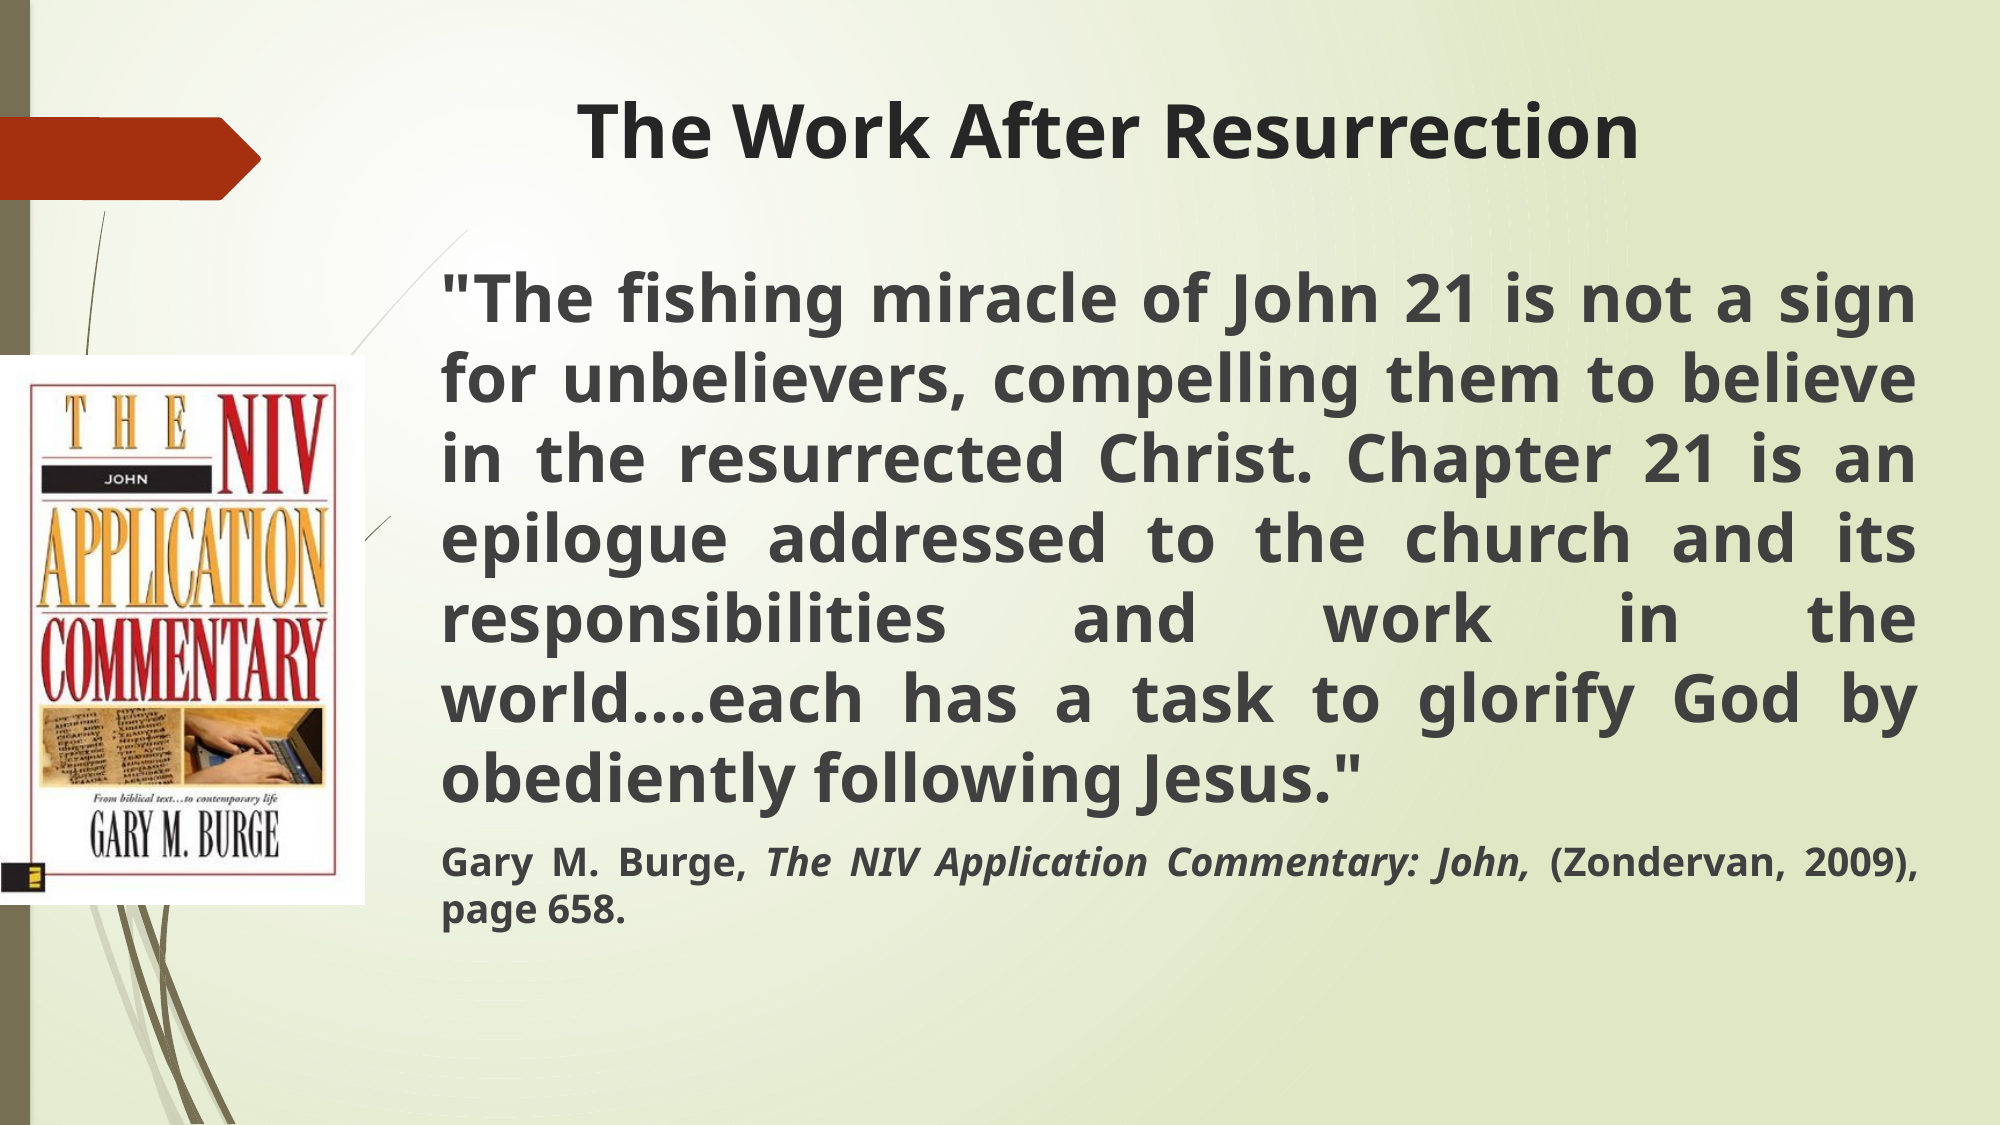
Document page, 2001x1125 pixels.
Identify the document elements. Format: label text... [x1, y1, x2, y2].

title The Work After Resurrection [378, 76, 1841, 287]
picture [0, 354, 365, 905]
list "The fishing miracle of John 21 is not a sign for unbelievers, compelling them to believe in the resurrected Christ. Chapter 21 is an epilogue addressed to the church and its responsibilities and work in the world....each has a task to glorify God by obediently following Jesus." Gary M. Burge, The NIV Application Commentary: John, (Zondervan, 2009), page 658. [425, 248, 1935, 1049]
